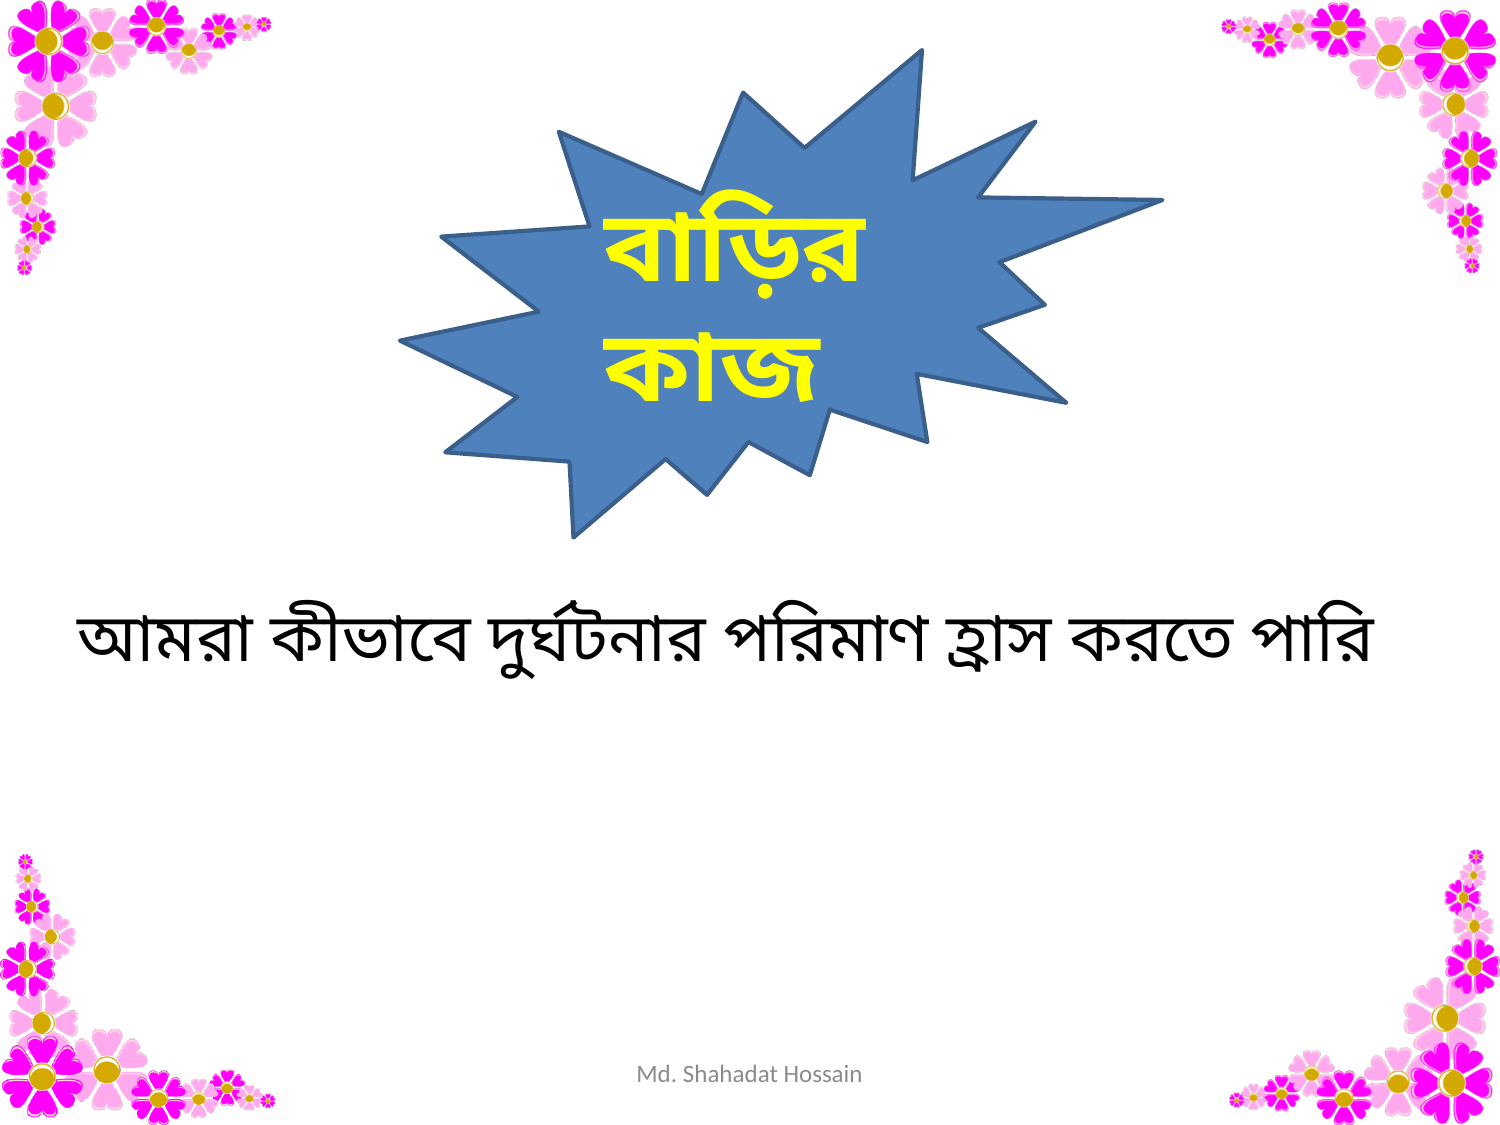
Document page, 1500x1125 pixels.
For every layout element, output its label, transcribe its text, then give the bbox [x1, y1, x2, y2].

picture [0, 854, 275, 1125]
text_box আমরা কীভাবে দুর্ঘটনার পরিমাণ হ্রাস করতে পারি [62, 587, 1450, 1050]
picture [1, 0, 271, 275]
text_box বাড়ির কাজ [397, 48, 1165, 540]
picture [1230, 850, 1500, 1125]
picture [1222, 3, 1497, 273]
footer Md. Shahadat Hossain [512, 1042, 988, 1103]
